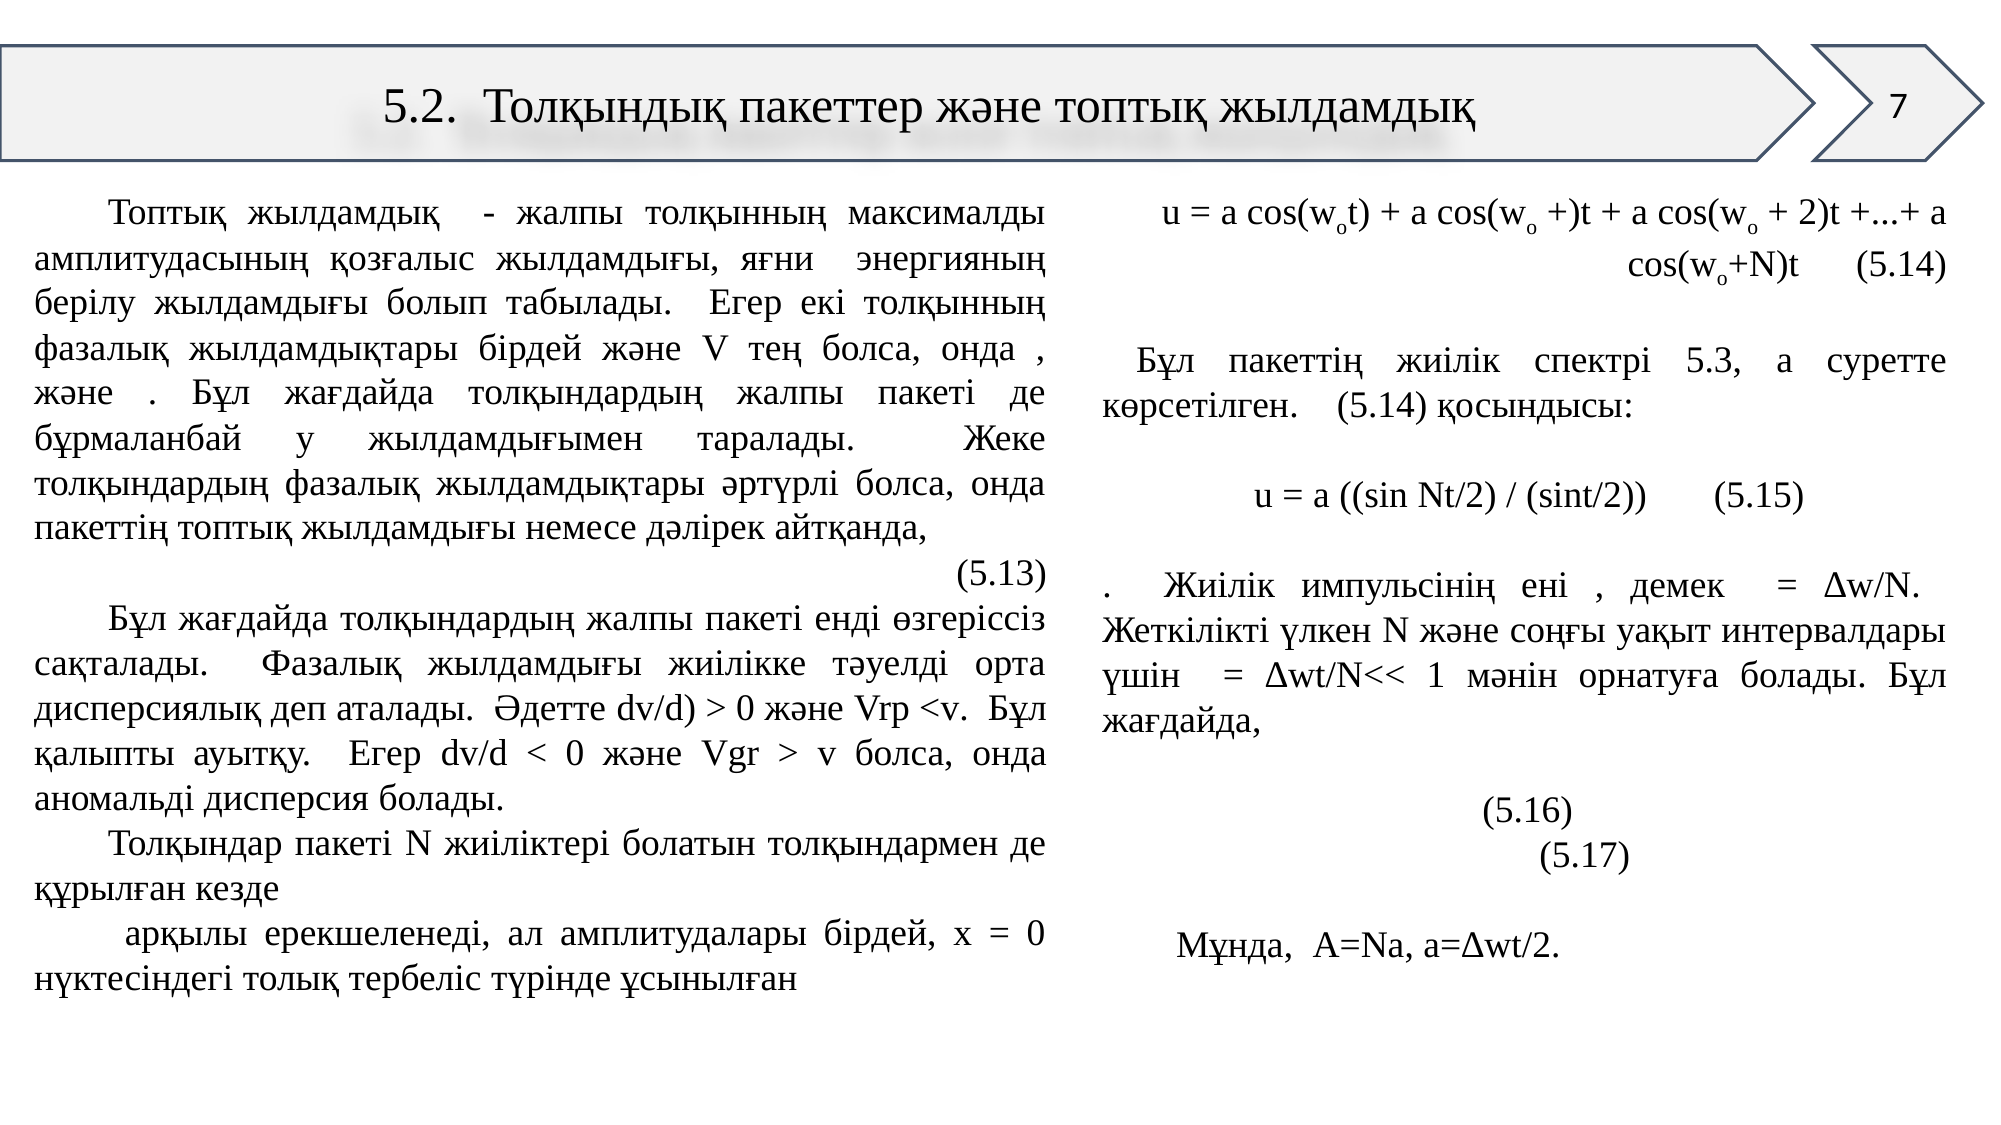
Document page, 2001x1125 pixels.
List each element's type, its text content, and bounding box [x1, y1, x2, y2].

text_box 5.2. Толқындық пакеттер және топтық жылдамдық [0, 65, 1772, 140]
text_box 7 [1811, 44, 1985, 162]
text_box [0, 44, 1816, 162]
